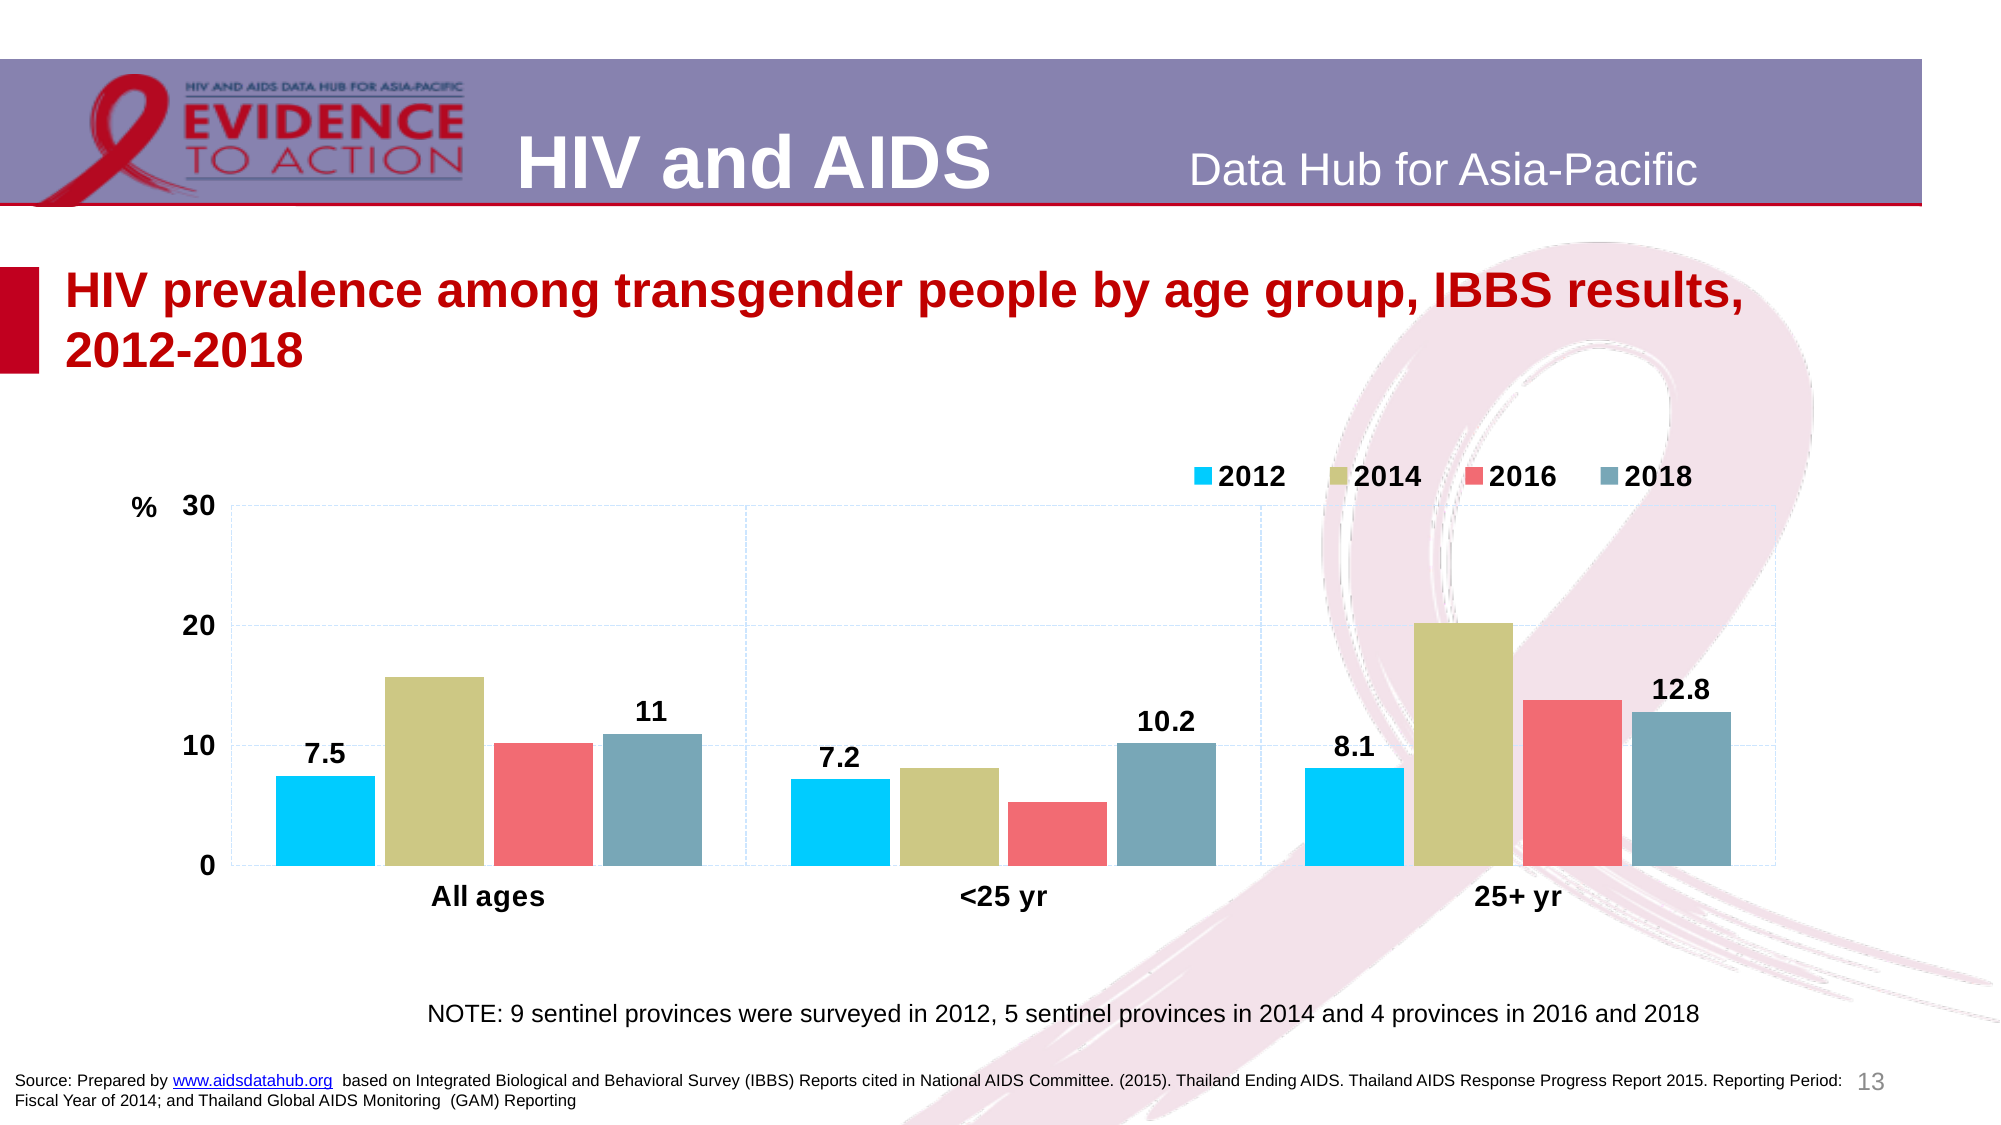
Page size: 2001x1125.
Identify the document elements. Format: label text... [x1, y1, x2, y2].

picture [11, 74, 469, 207]
title HIV prevalence among transgender people by age group, IBBS results, 2012-2018 [50, 249, 1763, 333]
chart [124, 431, 1876, 964]
text_box NOTE: 9 sentinel provinces were surveyed in 2012, 5 sentinel provinces in 2014 and 4 provinces in 2016 and 2018 [224, 975, 1725, 1043]
slide_number 13 [1781, 1042, 1900, 1103]
picture [706, 181, 2000, 1125]
text_box Source: Prepared by www.aidsdatahub.org based on Integrated Biological and Behavioral Survey (IBBS) Reports cited in National AIDS Committee. (2015). Thailand Ending AIDS. Thailand AIDS Response Progress Report 2015. Reporting Period: Fiscal Year of 2014; and Thailand Global AIDS Monitoring (GAM) Reporting [0, 1062, 1863, 1113]
